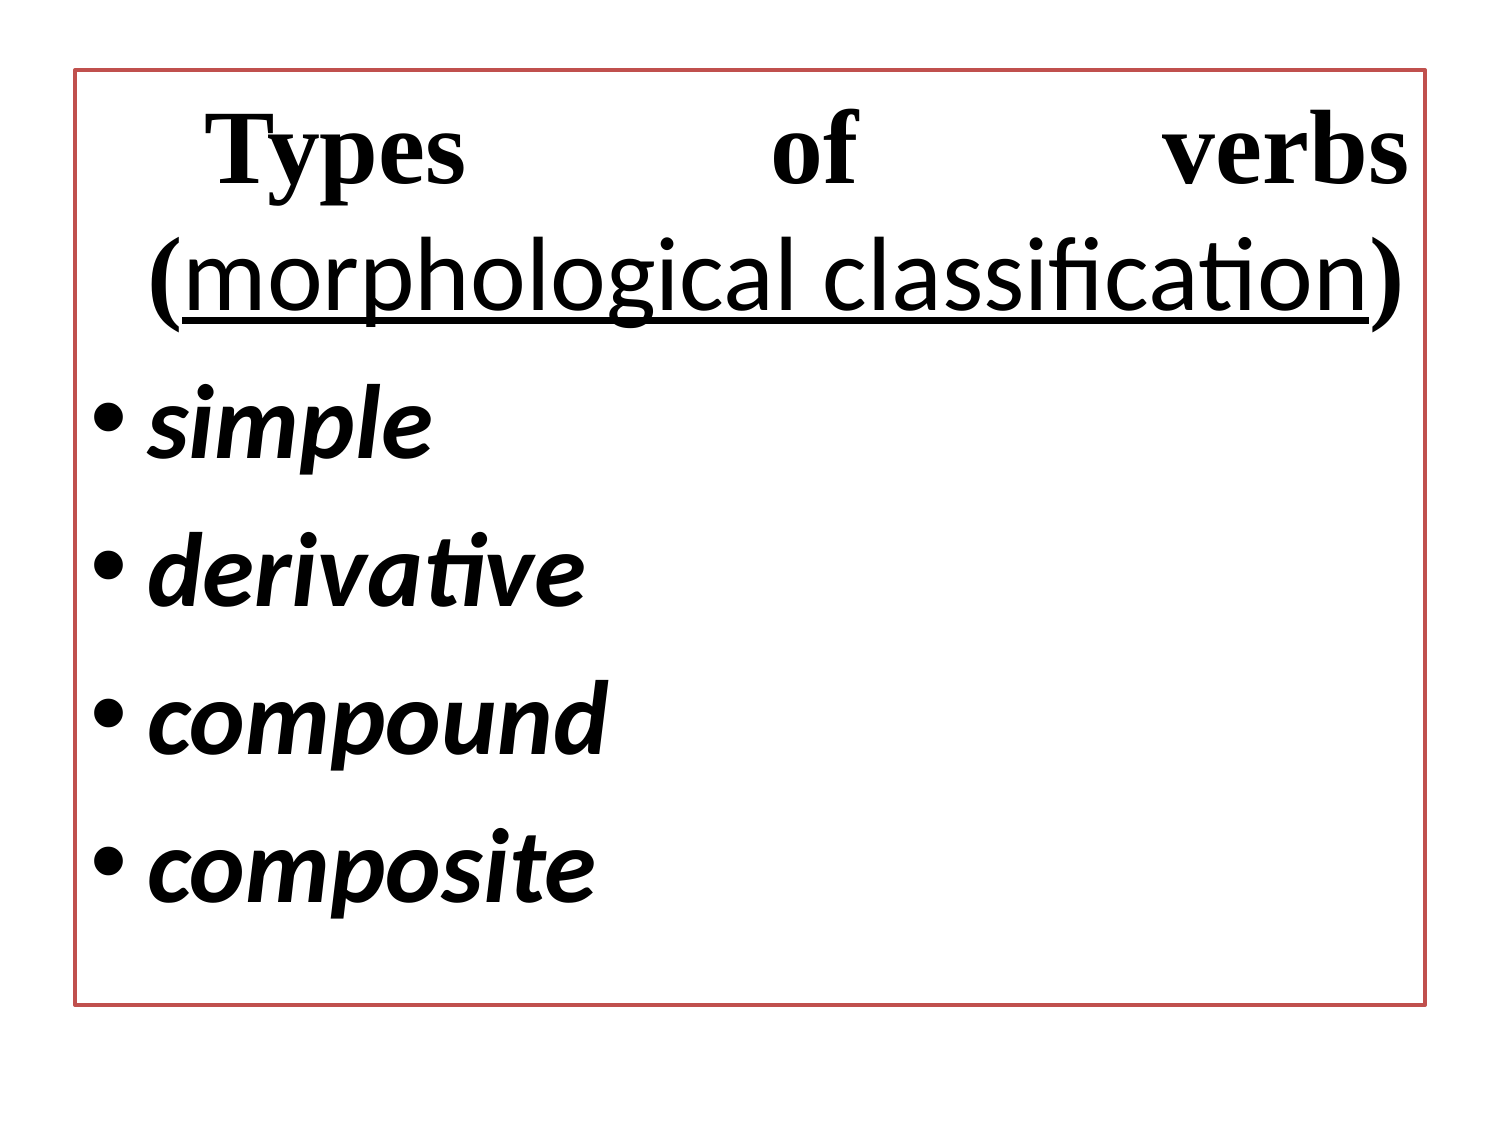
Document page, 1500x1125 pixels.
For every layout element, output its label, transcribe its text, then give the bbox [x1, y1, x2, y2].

list Types of verbs (morphological classification) simple derivative compound composite [73, 68, 1427, 1007]
